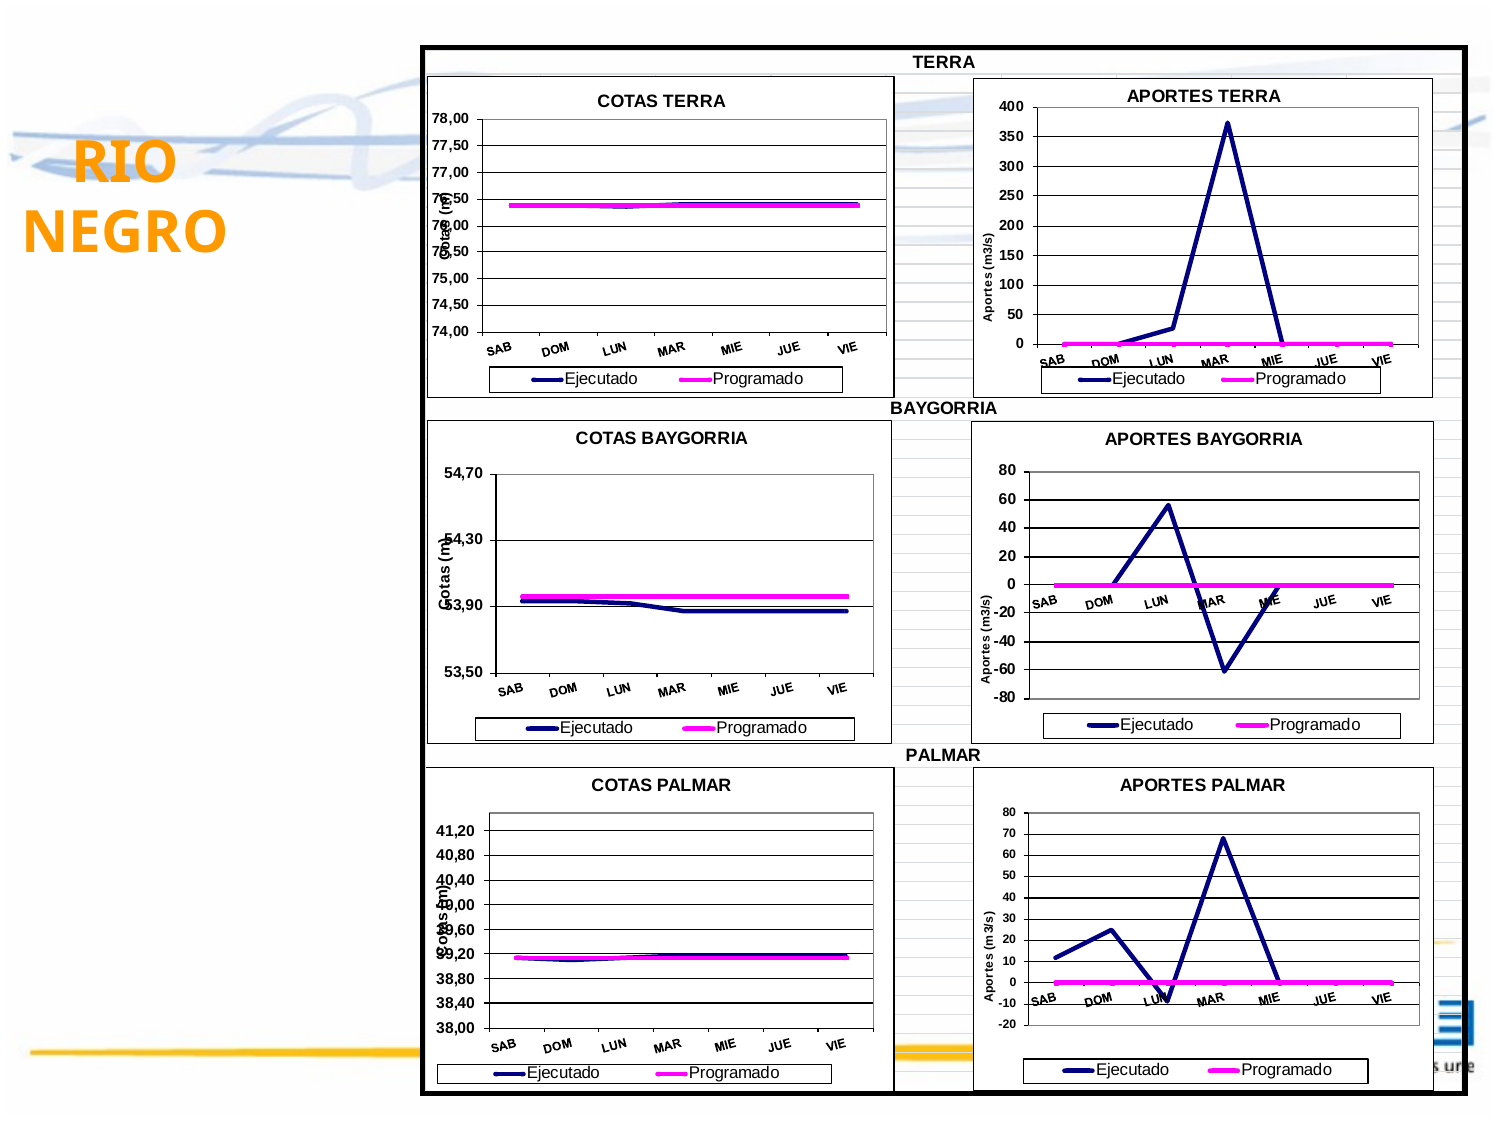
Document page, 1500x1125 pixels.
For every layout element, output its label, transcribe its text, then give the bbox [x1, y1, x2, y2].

picture [7, 6, 1493, 1118]
title RIO NEGRO [0, 0, 251, 388]
